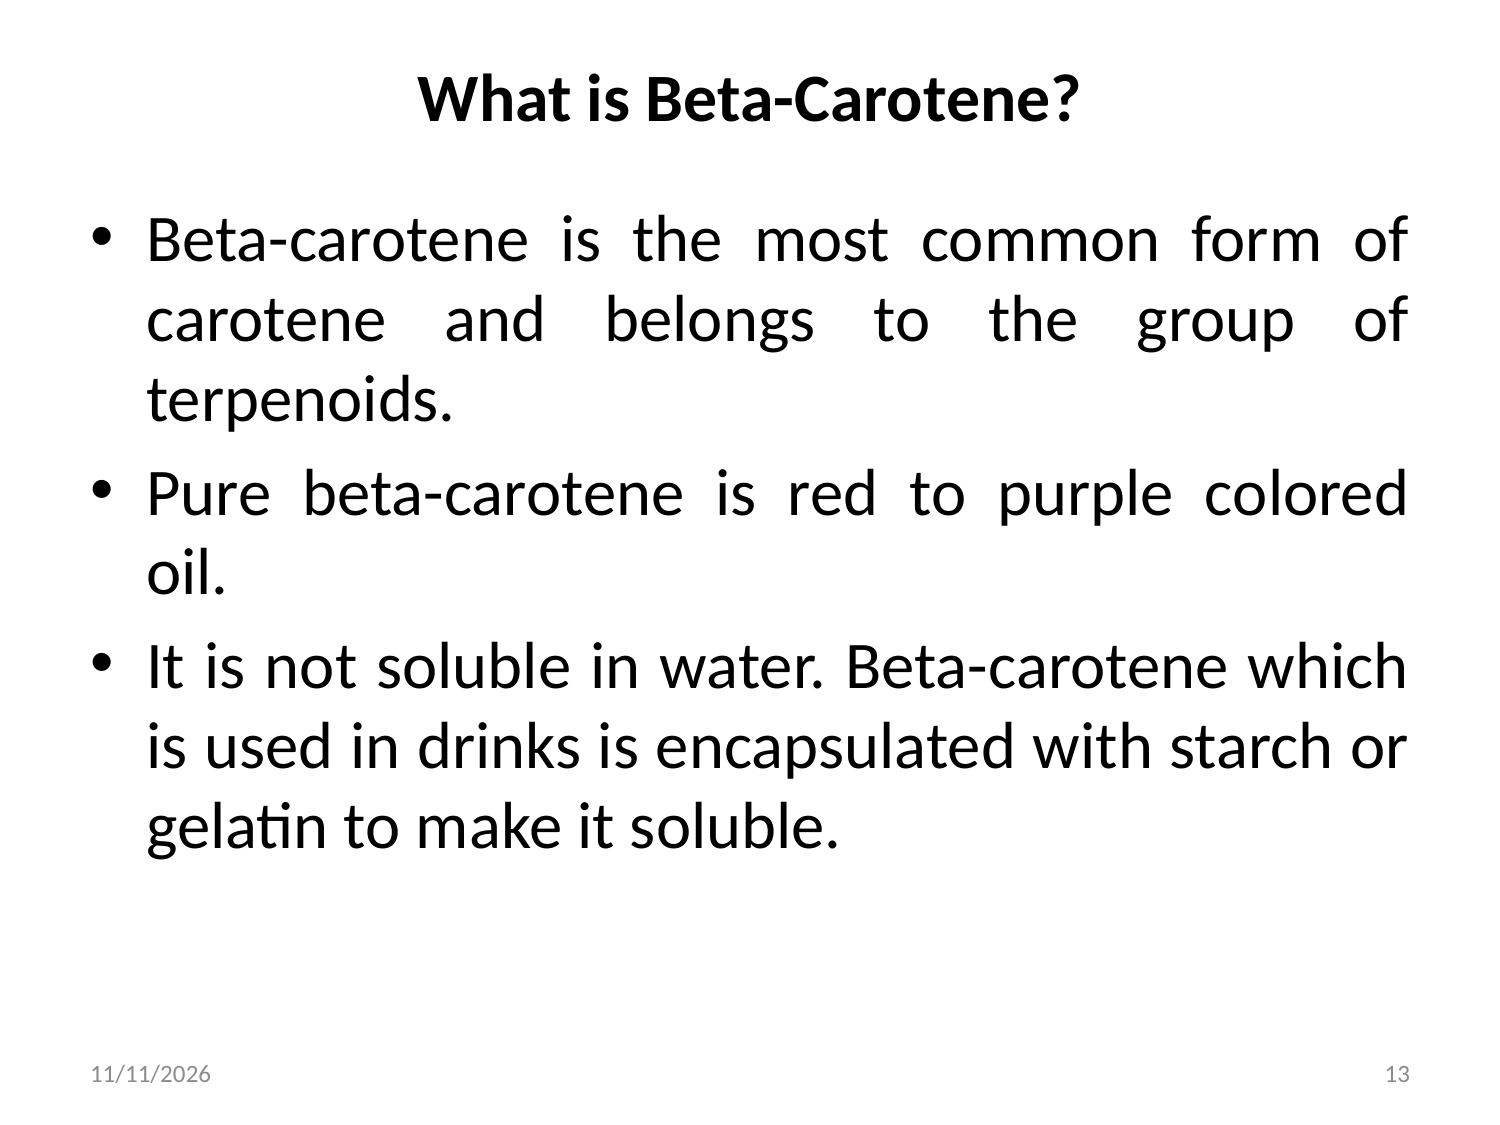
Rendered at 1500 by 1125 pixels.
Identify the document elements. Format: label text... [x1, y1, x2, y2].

slide_number 13 [1074, 1042, 1425, 1103]
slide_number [75, 1042, 425, 1103]
title What is Beta-Carotene? [75, 45, 1425, 187]
list Beta-carotene is the most common form of carotene and belongs to the group of terpenoids. Pure beta-carotene is red to purple colored oil. It is not soluble in water. Beta-carotene which is used in drinks is encapsulated with starch or gelatin to make it soluble. [75, 187, 1425, 1005]
